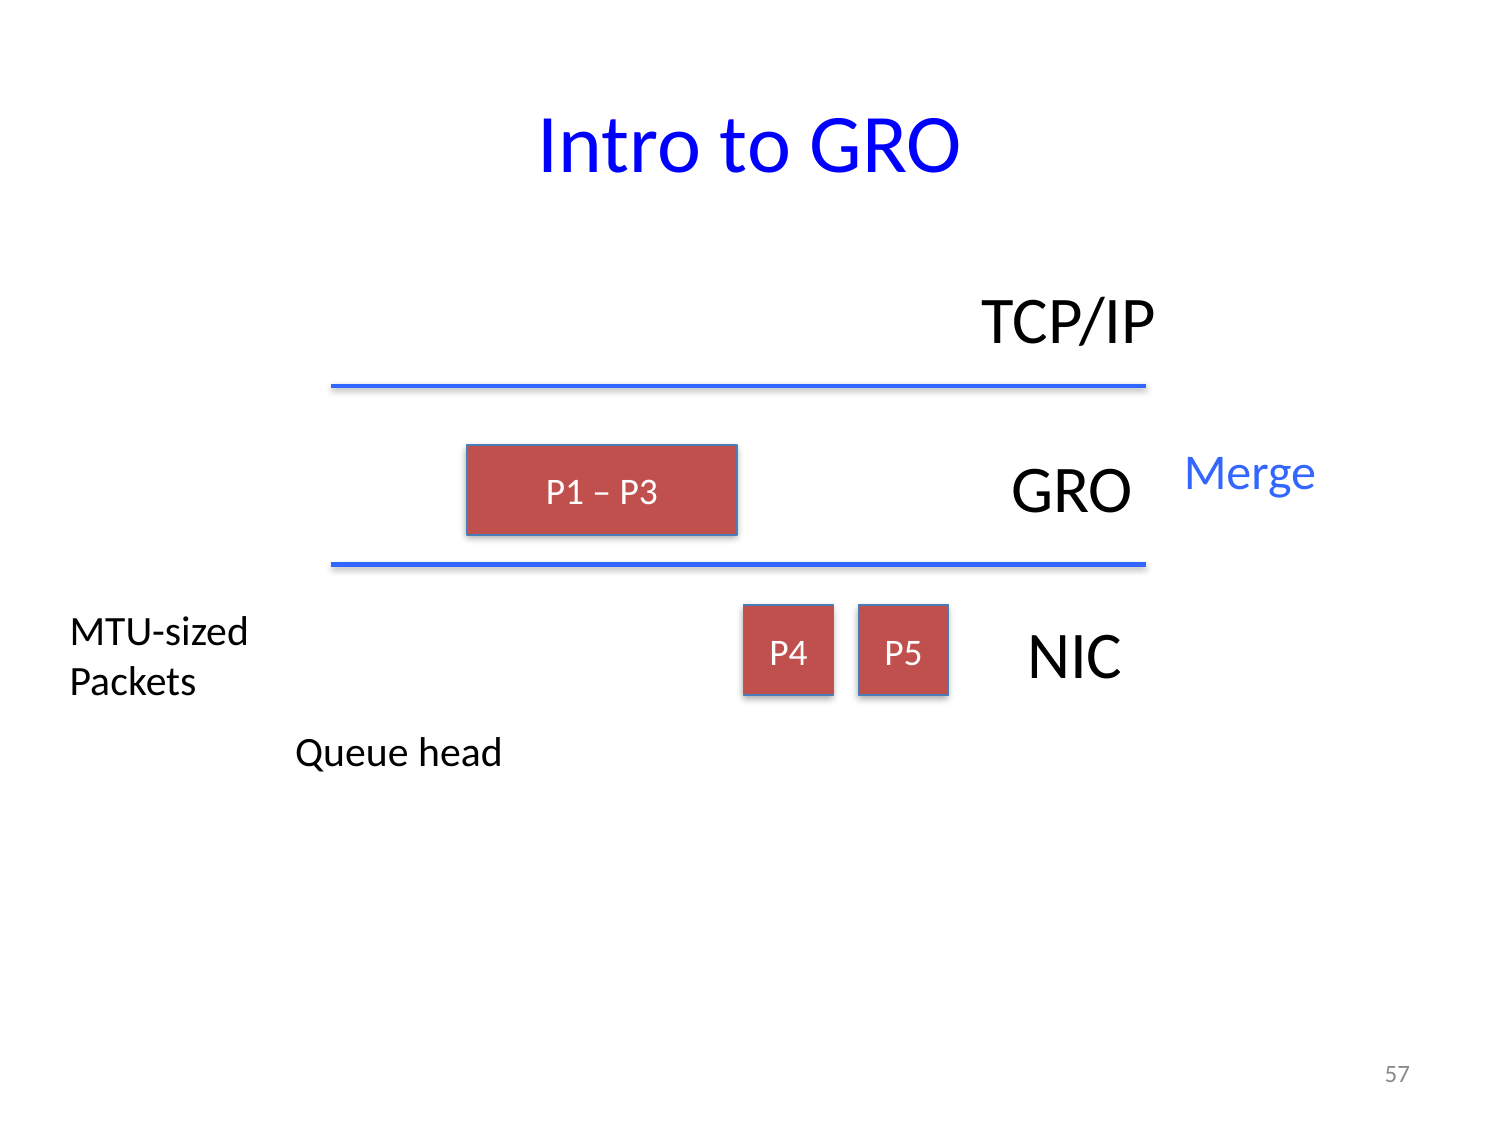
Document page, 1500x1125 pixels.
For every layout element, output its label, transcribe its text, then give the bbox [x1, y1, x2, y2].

text_box Queue head [280, 717, 518, 783]
text_box P1 – P3 [466, 444, 738, 536]
text_box GRO [996, 438, 1149, 534]
text_box P4 [743, 604, 834, 696]
title Intro to GRO [75, 45, 1425, 233]
text_box Merge [1168, 432, 1454, 508]
text_box MTU-sized Packets [54, 596, 274, 712]
slide_number 57 [1074, 1042, 1425, 1103]
text_box P5 [858, 604, 949, 696]
text_box TCP/IP [966, 269, 1172, 365]
text_box NIC [1012, 604, 1138, 700]
